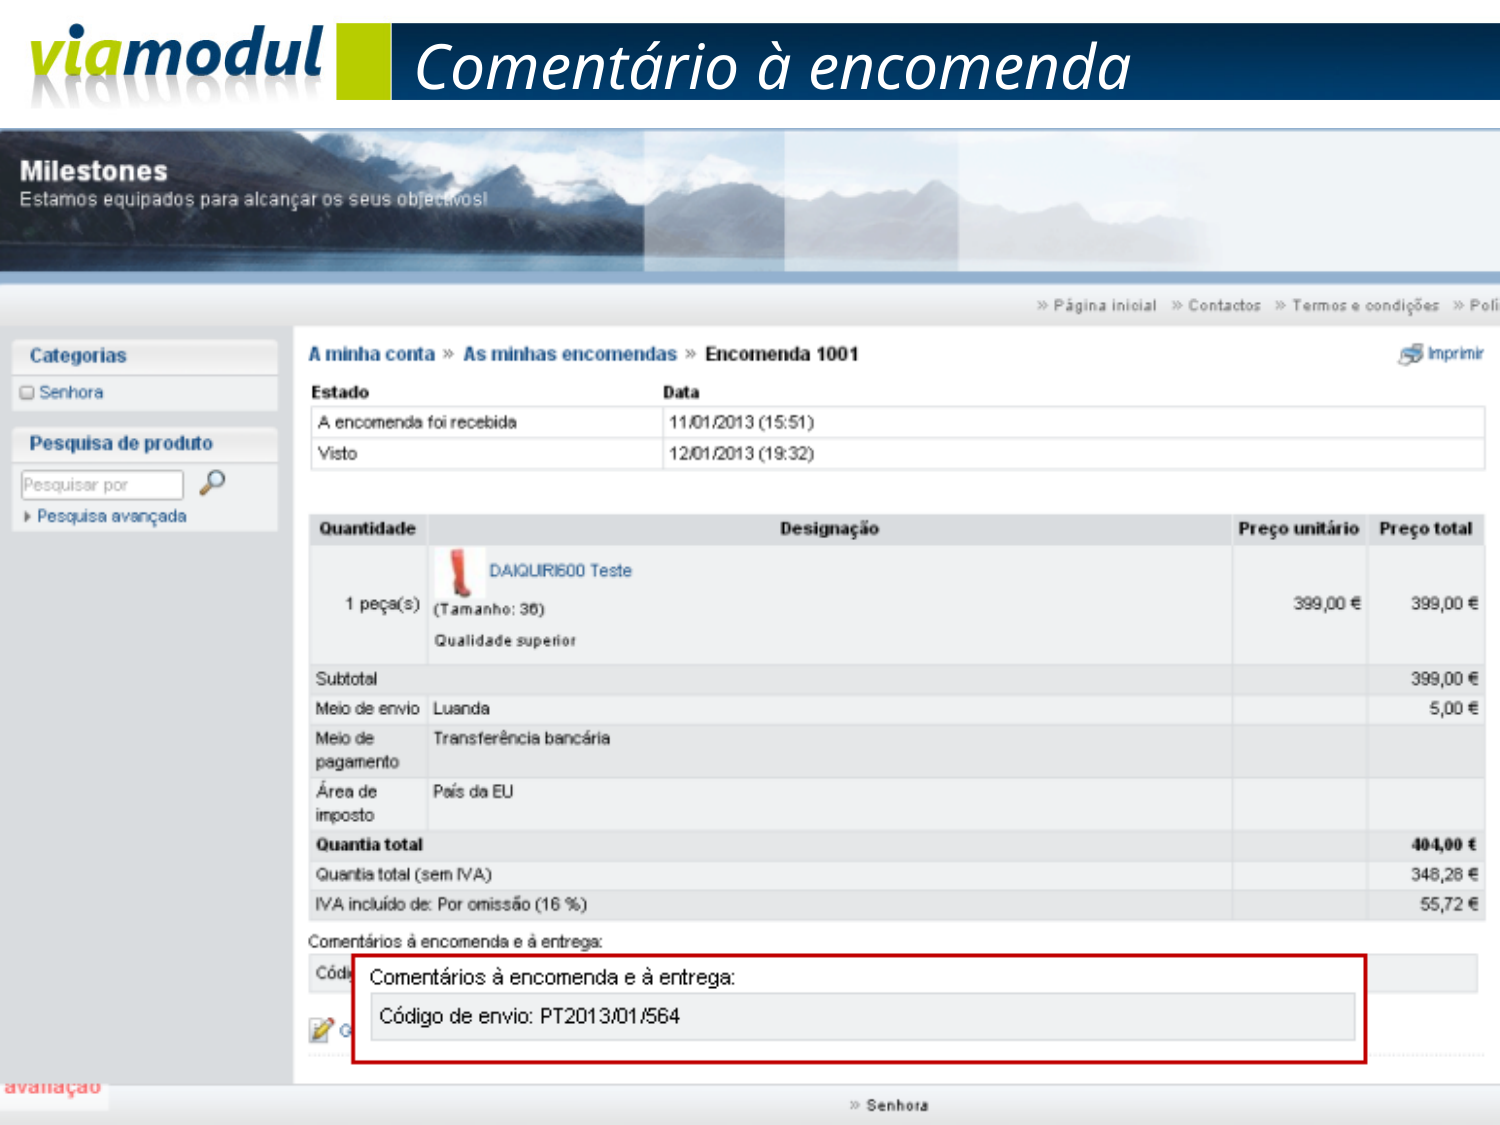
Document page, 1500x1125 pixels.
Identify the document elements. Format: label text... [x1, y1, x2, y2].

title Comentário à encomenda [398, 23, 1500, 106]
picture [0, 128, 1500, 1125]
picture [0, 0, 1500, 120]
